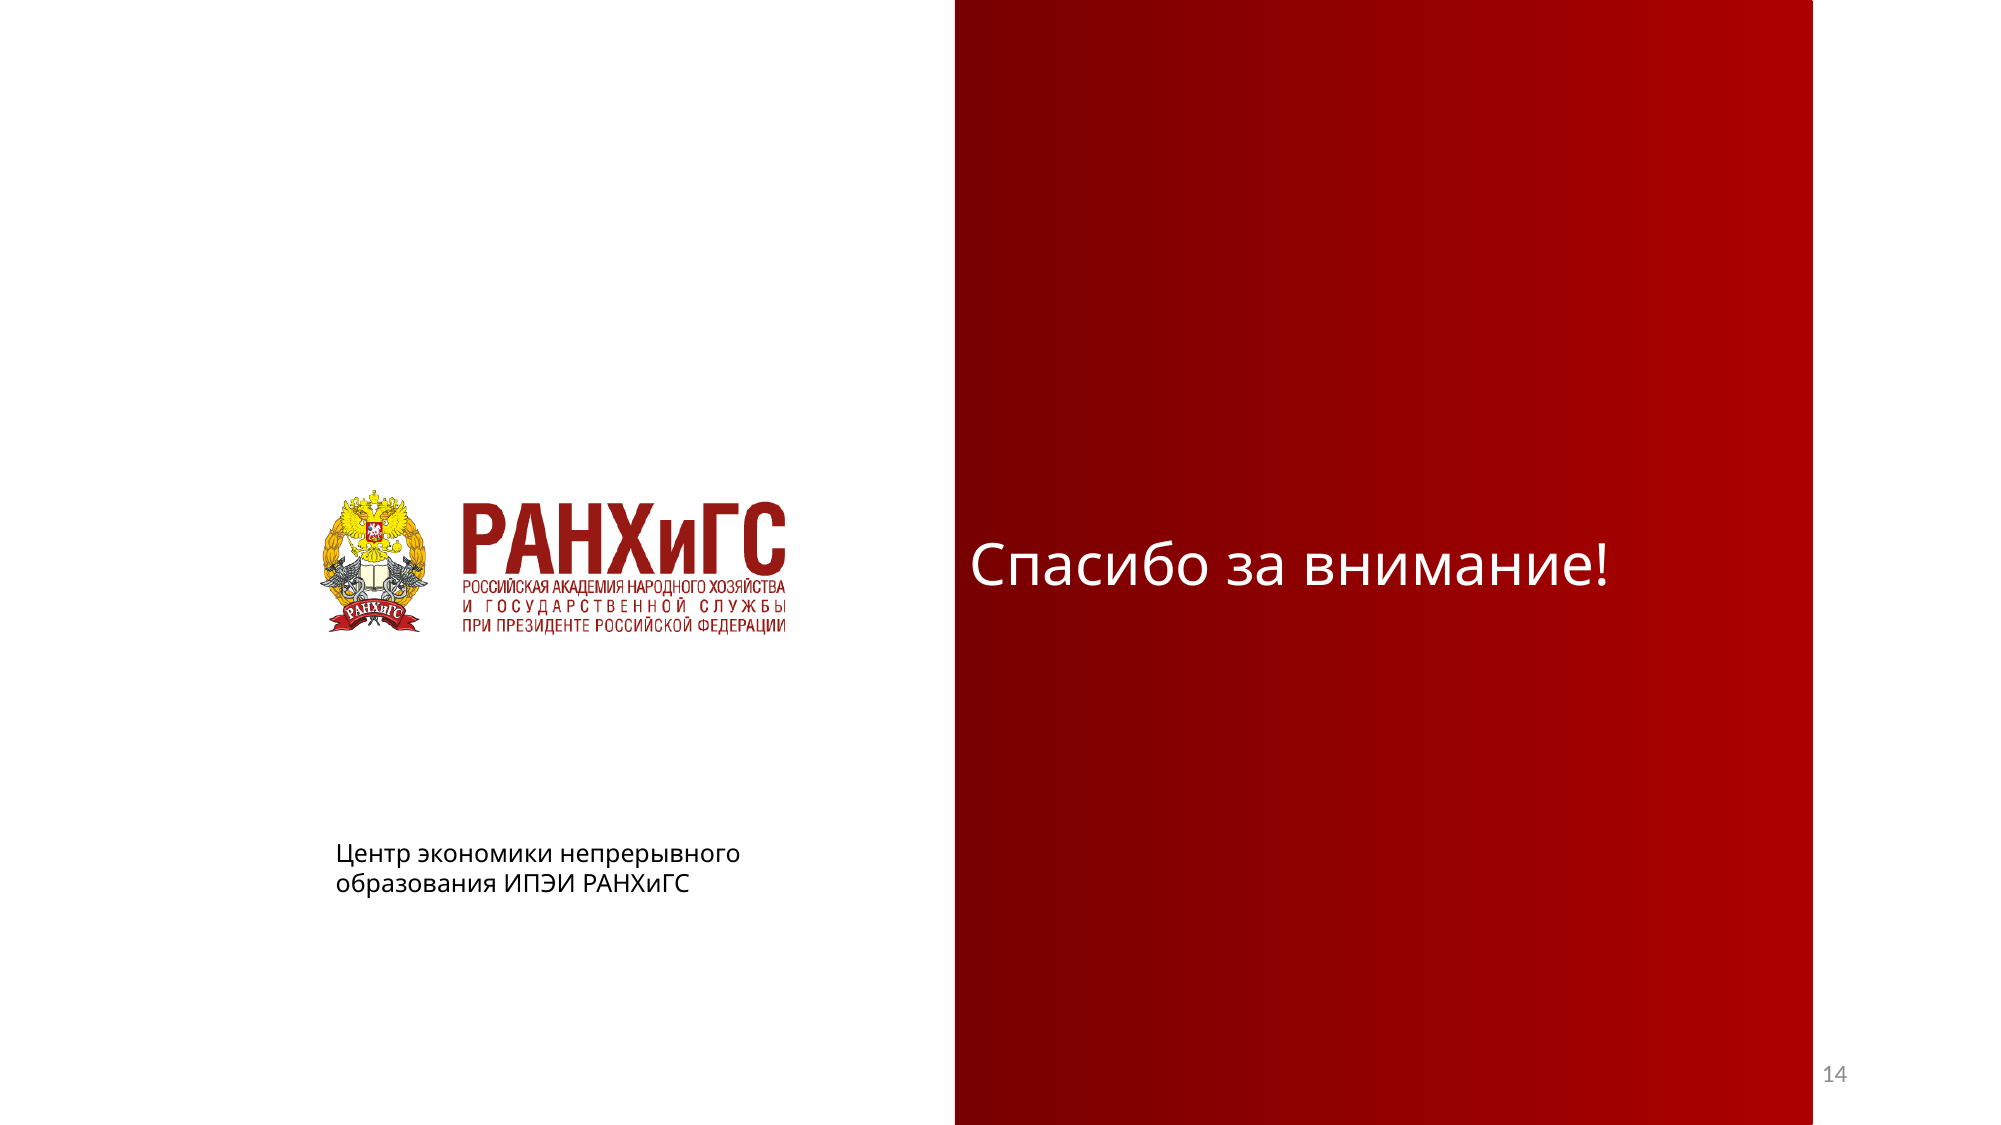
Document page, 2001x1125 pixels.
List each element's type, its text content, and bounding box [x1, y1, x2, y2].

text_box Спасибо за внимание! [954, 519, 1813, 605]
text_box Центр экономики непрерывного образования ИПЭИ РАНХиГС [320, 830, 885, 906]
text_box [954, 0, 1813, 519]
slide_number 14 [1412, 1042, 1863, 1103]
picture [320, 490, 785, 635]
text_box [954, 605, 1813, 1125]
